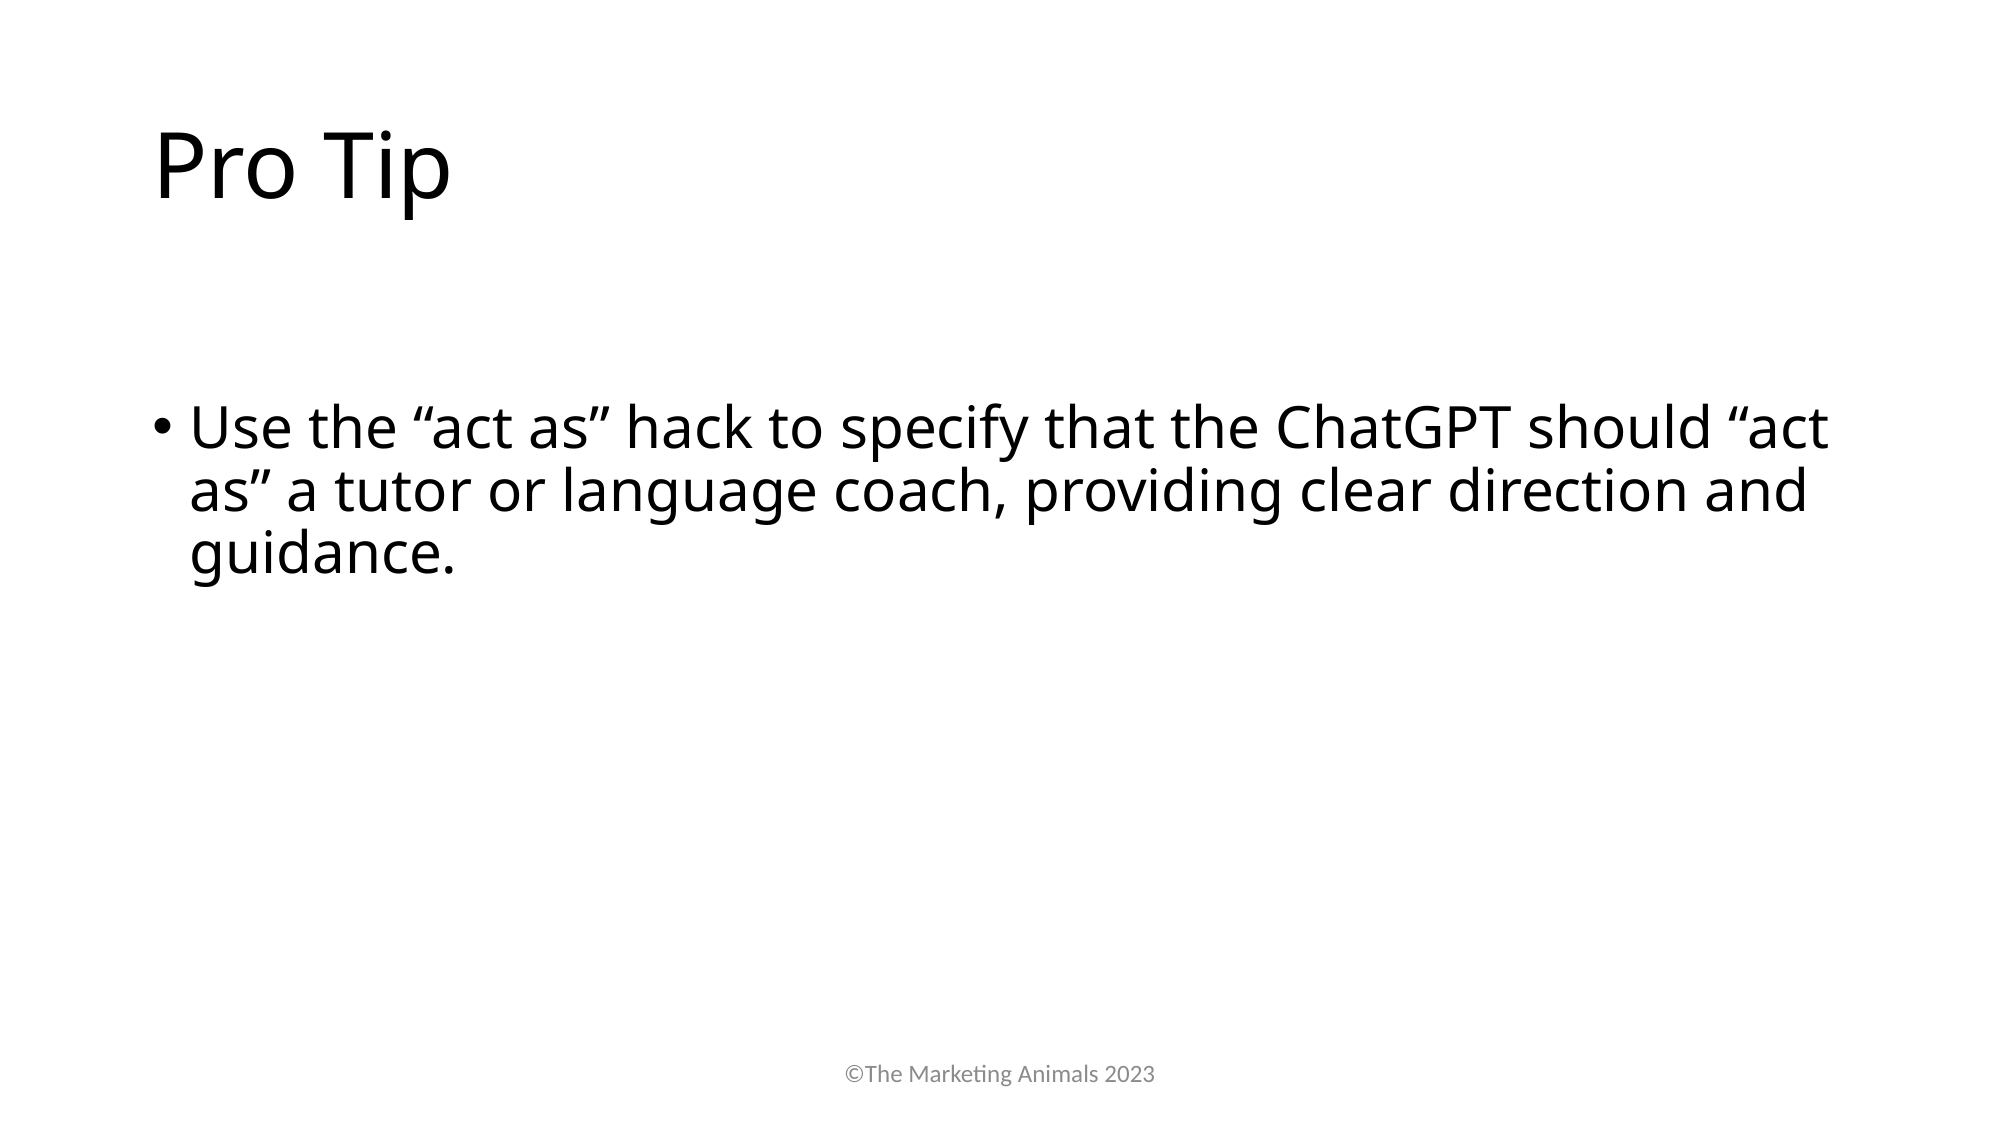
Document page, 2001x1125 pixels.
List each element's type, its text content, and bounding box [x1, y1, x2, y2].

footer ©The Marketing Animals 2023 [662, 1042, 1338, 1103]
list Use the “act as” hack to specify that the ChatGPT should “act as” a tutor or language coach, providing clear direction and guidance. [137, 299, 1863, 1014]
title Pro Tip [137, 59, 1863, 278]
